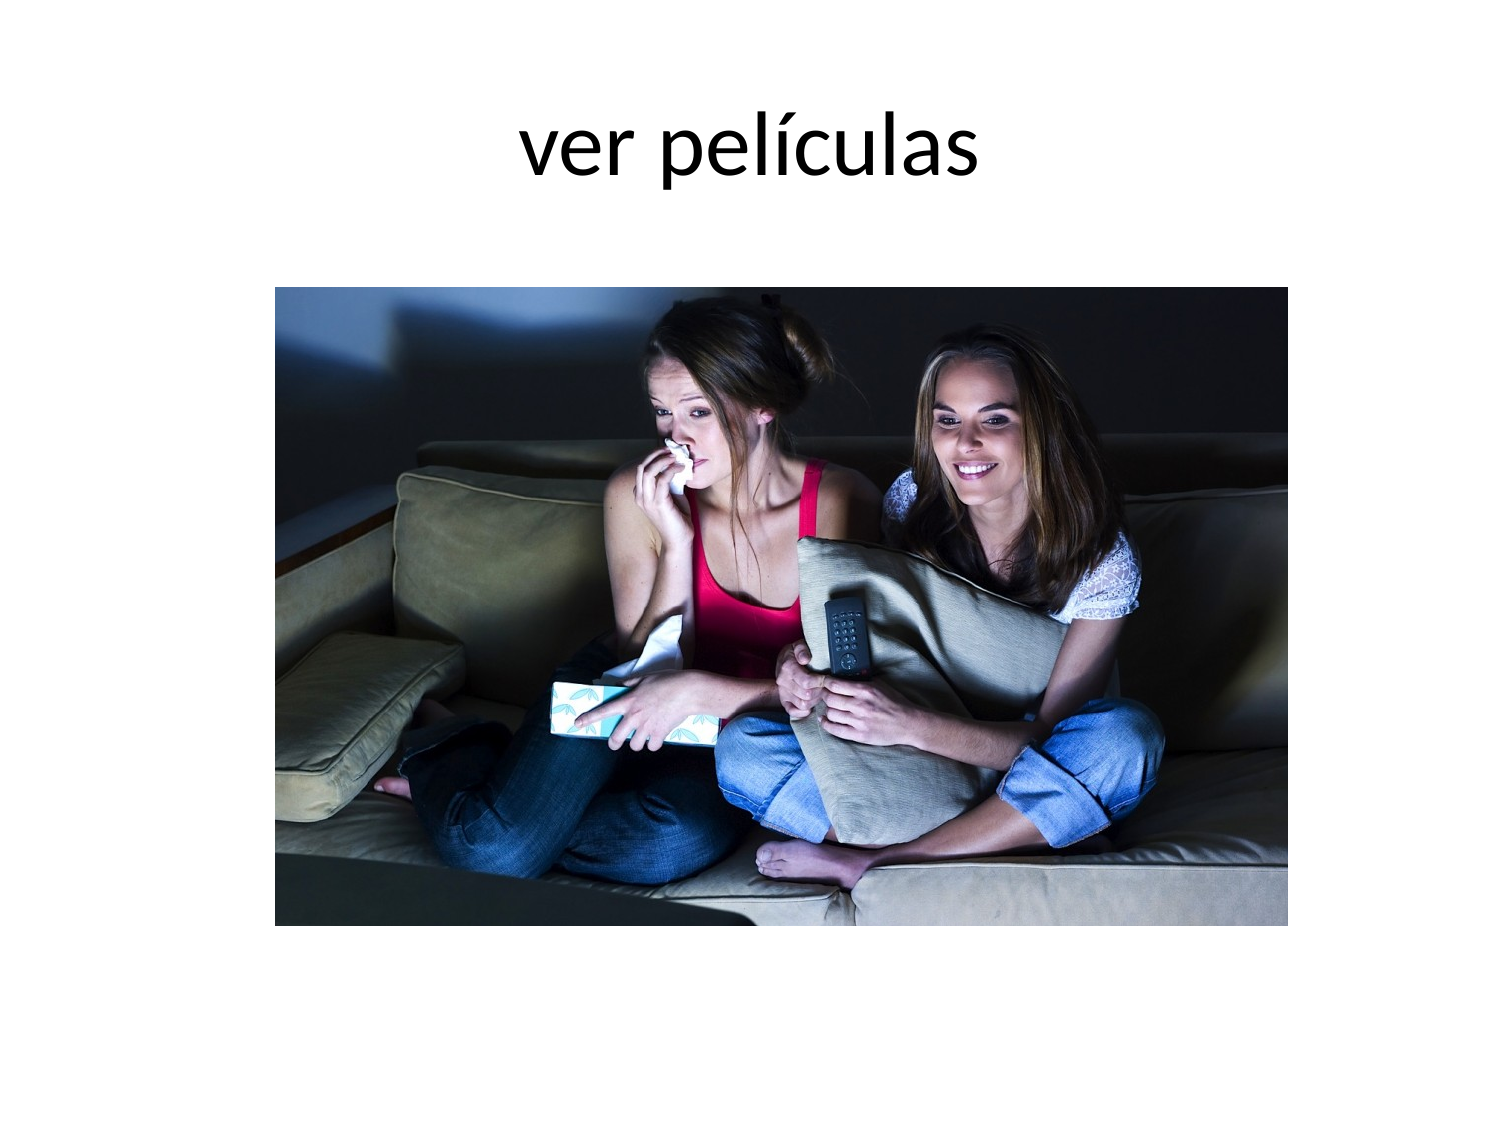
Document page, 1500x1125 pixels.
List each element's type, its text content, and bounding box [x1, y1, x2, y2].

picture [274, 287, 1289, 926]
title ver películas [75, 45, 1425, 233]
